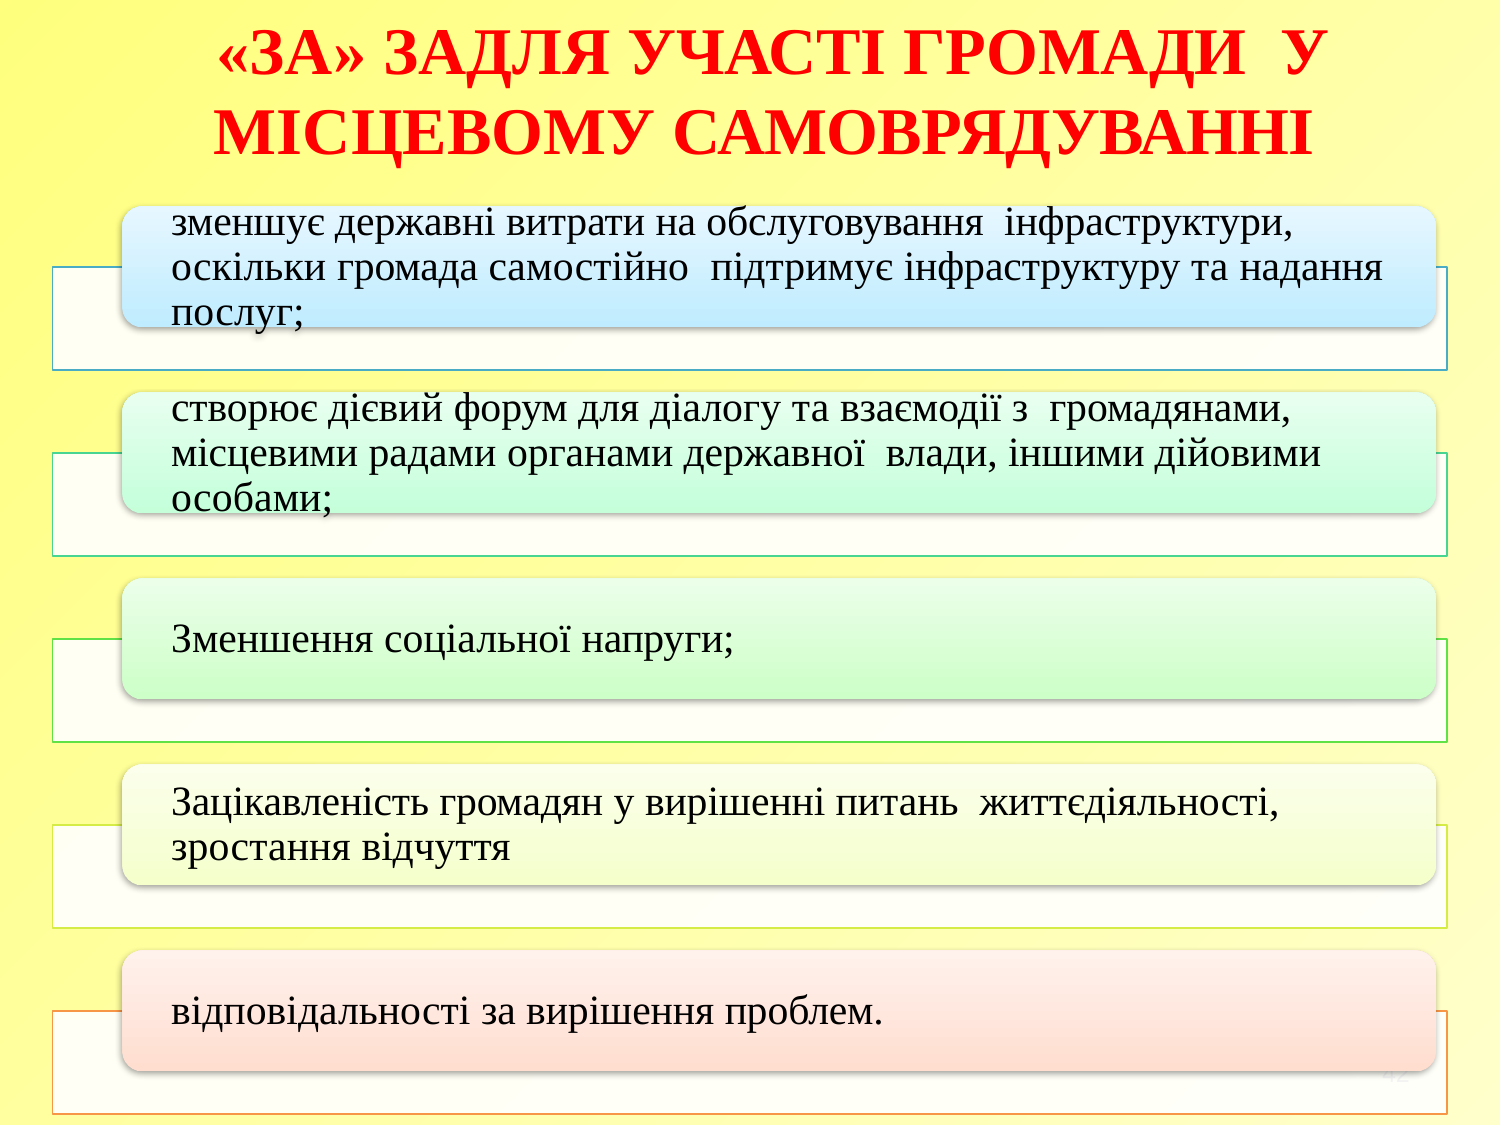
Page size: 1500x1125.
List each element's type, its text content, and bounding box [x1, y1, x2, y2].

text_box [52, 195, 1448, 1125]
text_box «ЗА» ЗАДЛЯ УЧАСТІ ГРОМАДИ У МІСЦЕВОМУ САМОВРЯДУВАННІ [88, 6, 1439, 169]
